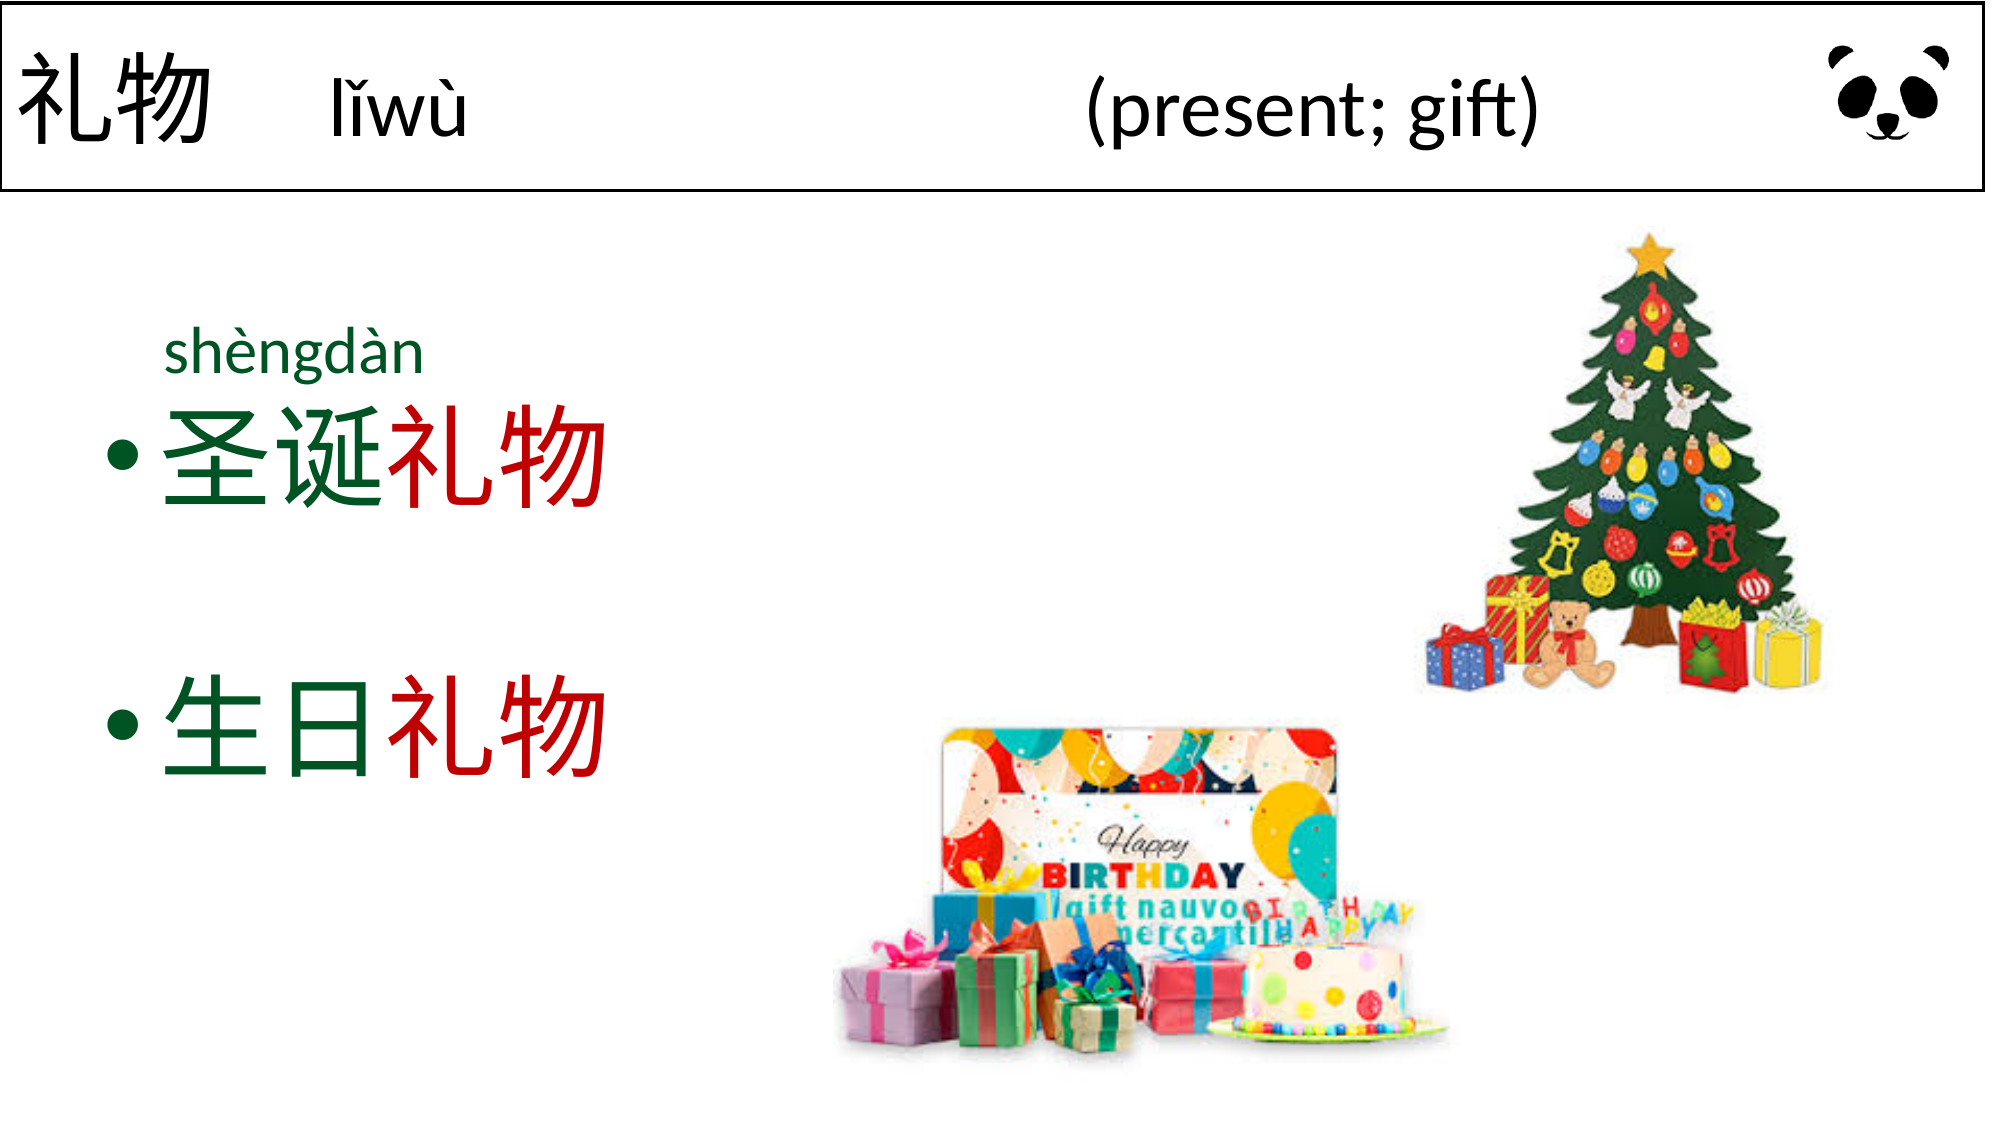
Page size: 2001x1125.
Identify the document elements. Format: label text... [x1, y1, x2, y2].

text_box 礼物 lǐwù (present; gift) [0, 2, 1984, 191]
picture [1807, 16, 1968, 177]
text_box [833, 699, 1481, 1103]
list shèngdàn 圣诞礼物 生日礼物 [88, 298, 1215, 803]
picture [1397, 226, 1853, 709]
